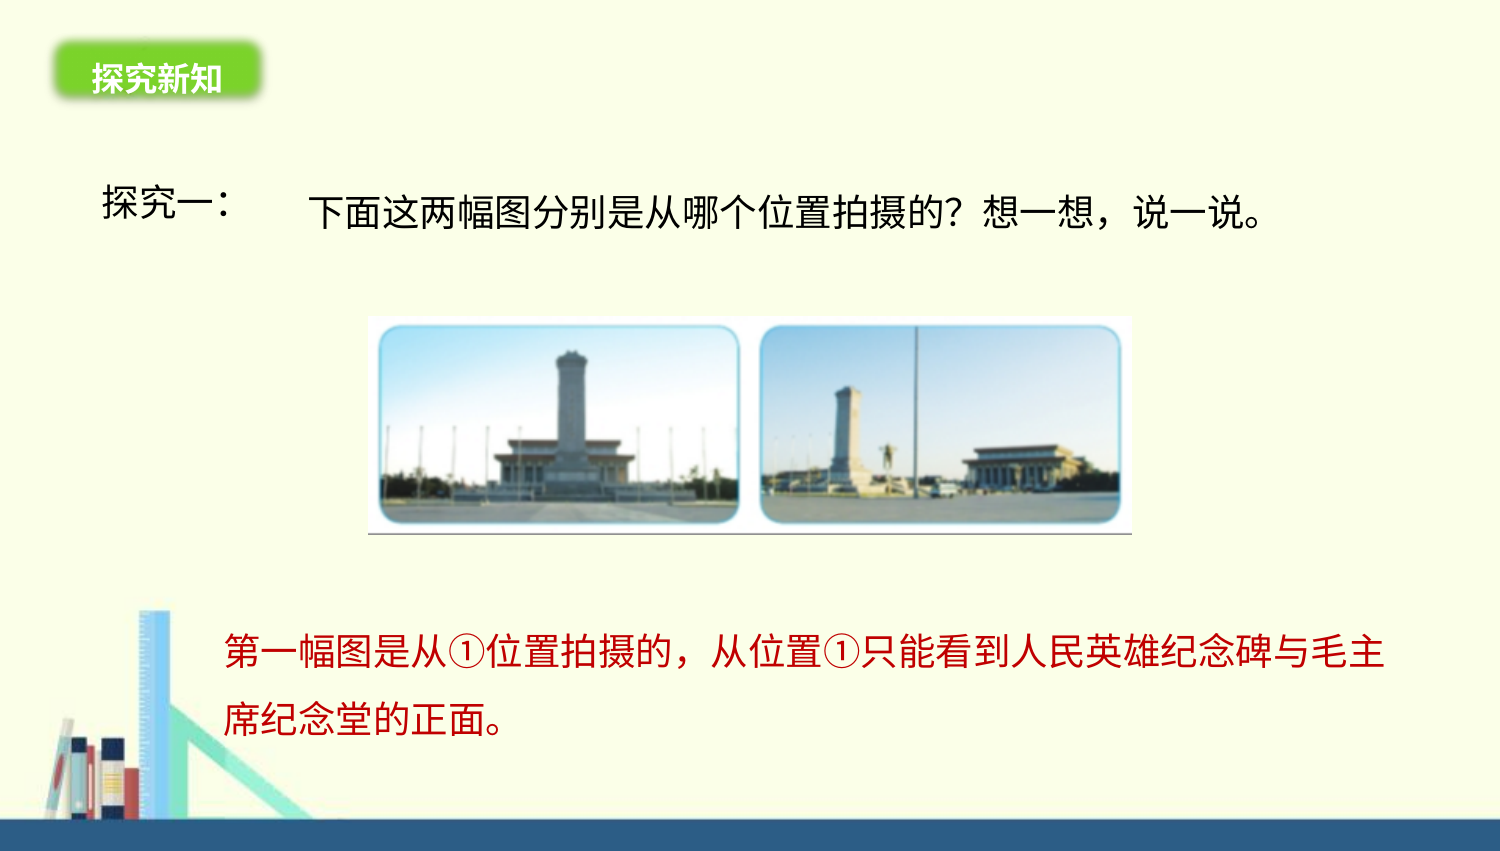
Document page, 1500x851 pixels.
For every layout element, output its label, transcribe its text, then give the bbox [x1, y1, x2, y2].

text_box 下面这两幅图分别是从哪个位置拍摄的？想一想，说一说。 [292, 159, 1322, 242]
picture [0, 0, 1500, 851]
text_box 第一幅图是从①位置拍摄的，从位置①只能看到人民英雄纪念碑与毛主席纪念堂的正面。 [208, 598, 1406, 749]
text_box 探究一： [88, 150, 268, 243]
text_box 探究新知 [63, 49, 252, 88]
